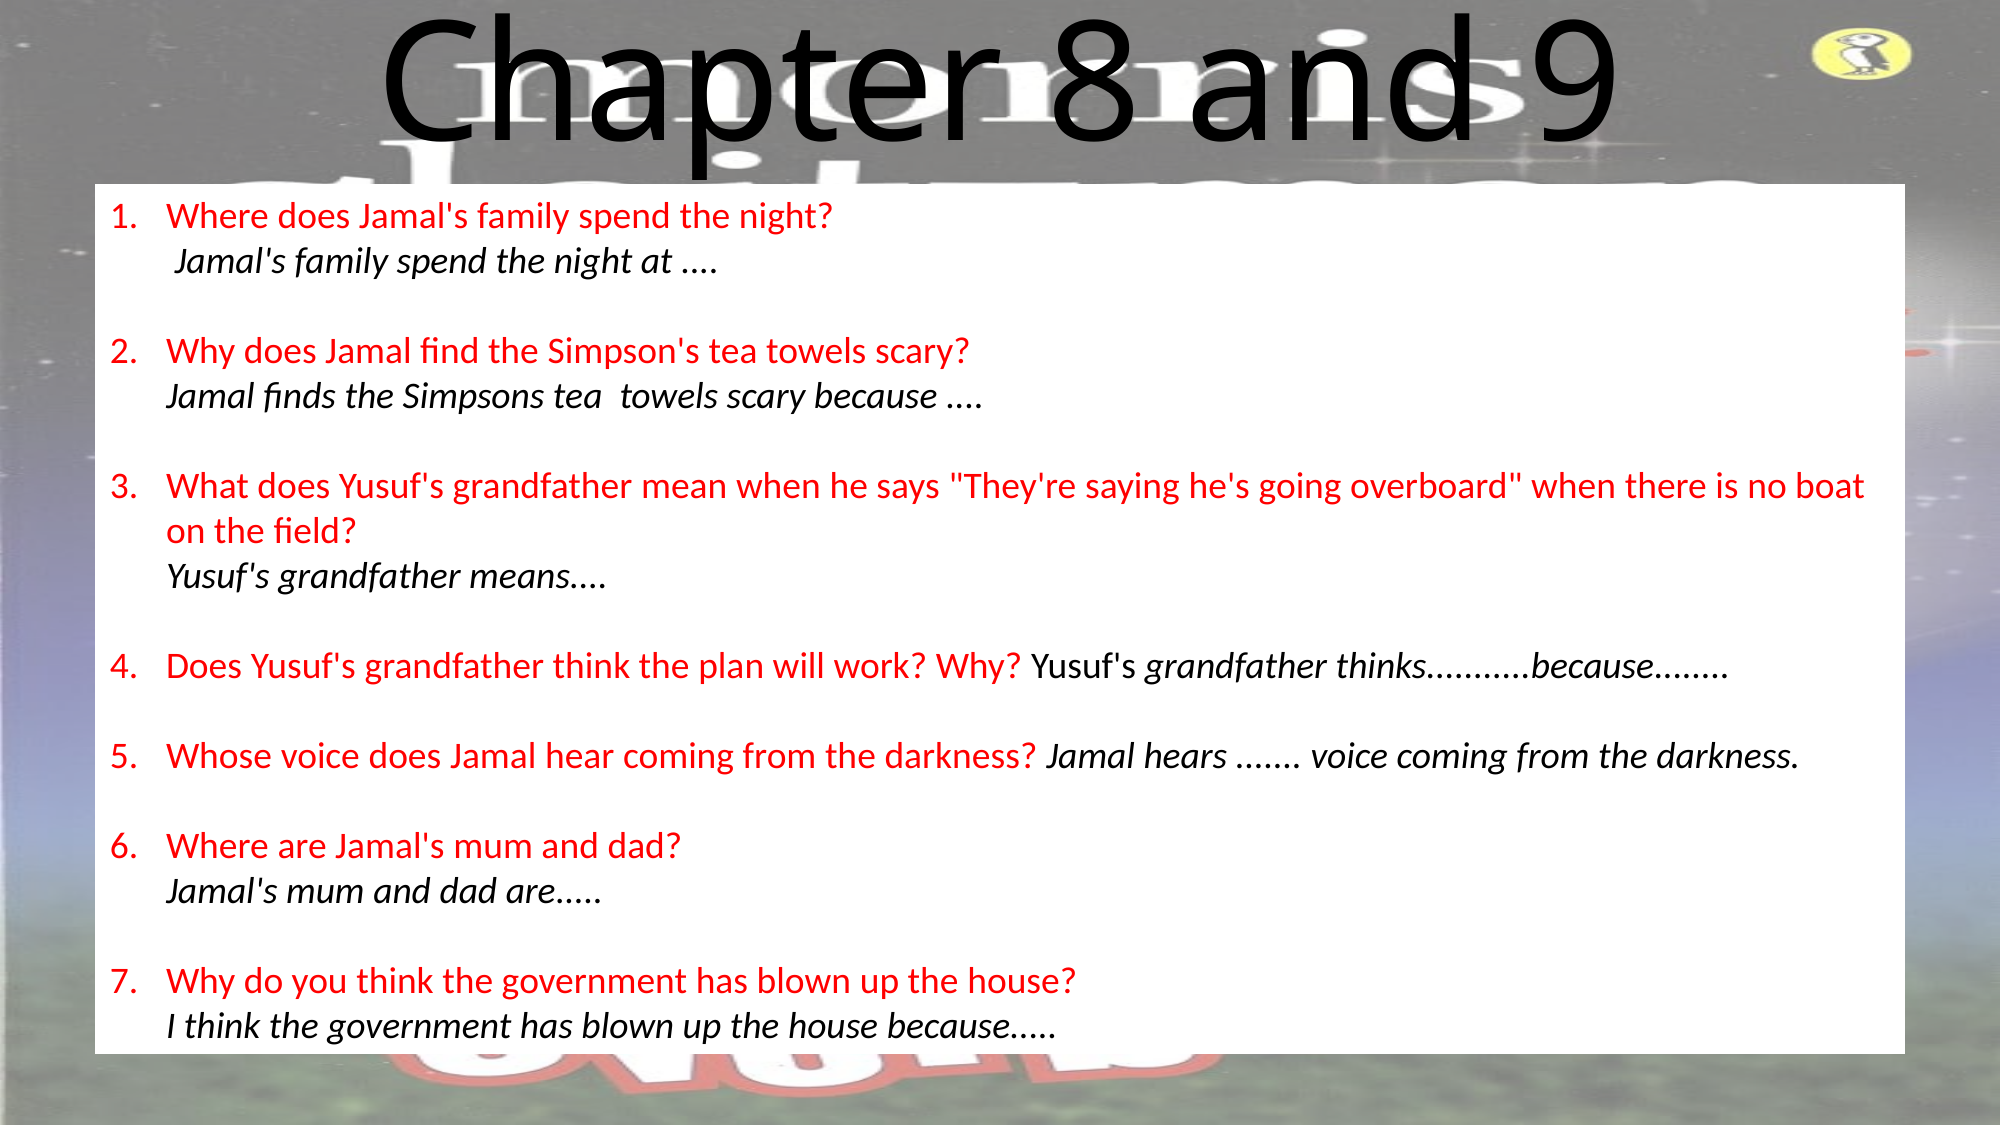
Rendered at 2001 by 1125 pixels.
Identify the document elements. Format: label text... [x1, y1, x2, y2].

title Chapter 8 and 9 [249, 24, 1750, 184]
text_box Where does Jamal's family spend the night? Jamal's family spend the night at .... Why does Jamal find the Simpson's tea towels scary? Jamal finds the Simpsons tea towels scary because .... What does Yusuf's grandfather mean when he says "They're saying he's going overboard" when there is no boat on the field? Yusuf's grandfather means.... Does Yusuf's grandfather think the plan will work? Why? Yusuf's grandfather thinks...........because........ Whose voice does Jamal hear coming from the darkness? Jamal hears ....... voice coming from the darkness. Where are Jamal's mum and dad? Jamal's mum and dad are..... Why do you think the government has blown up the house? I think the government has blown up the house because..... [95, 184, 1905, 1054]
